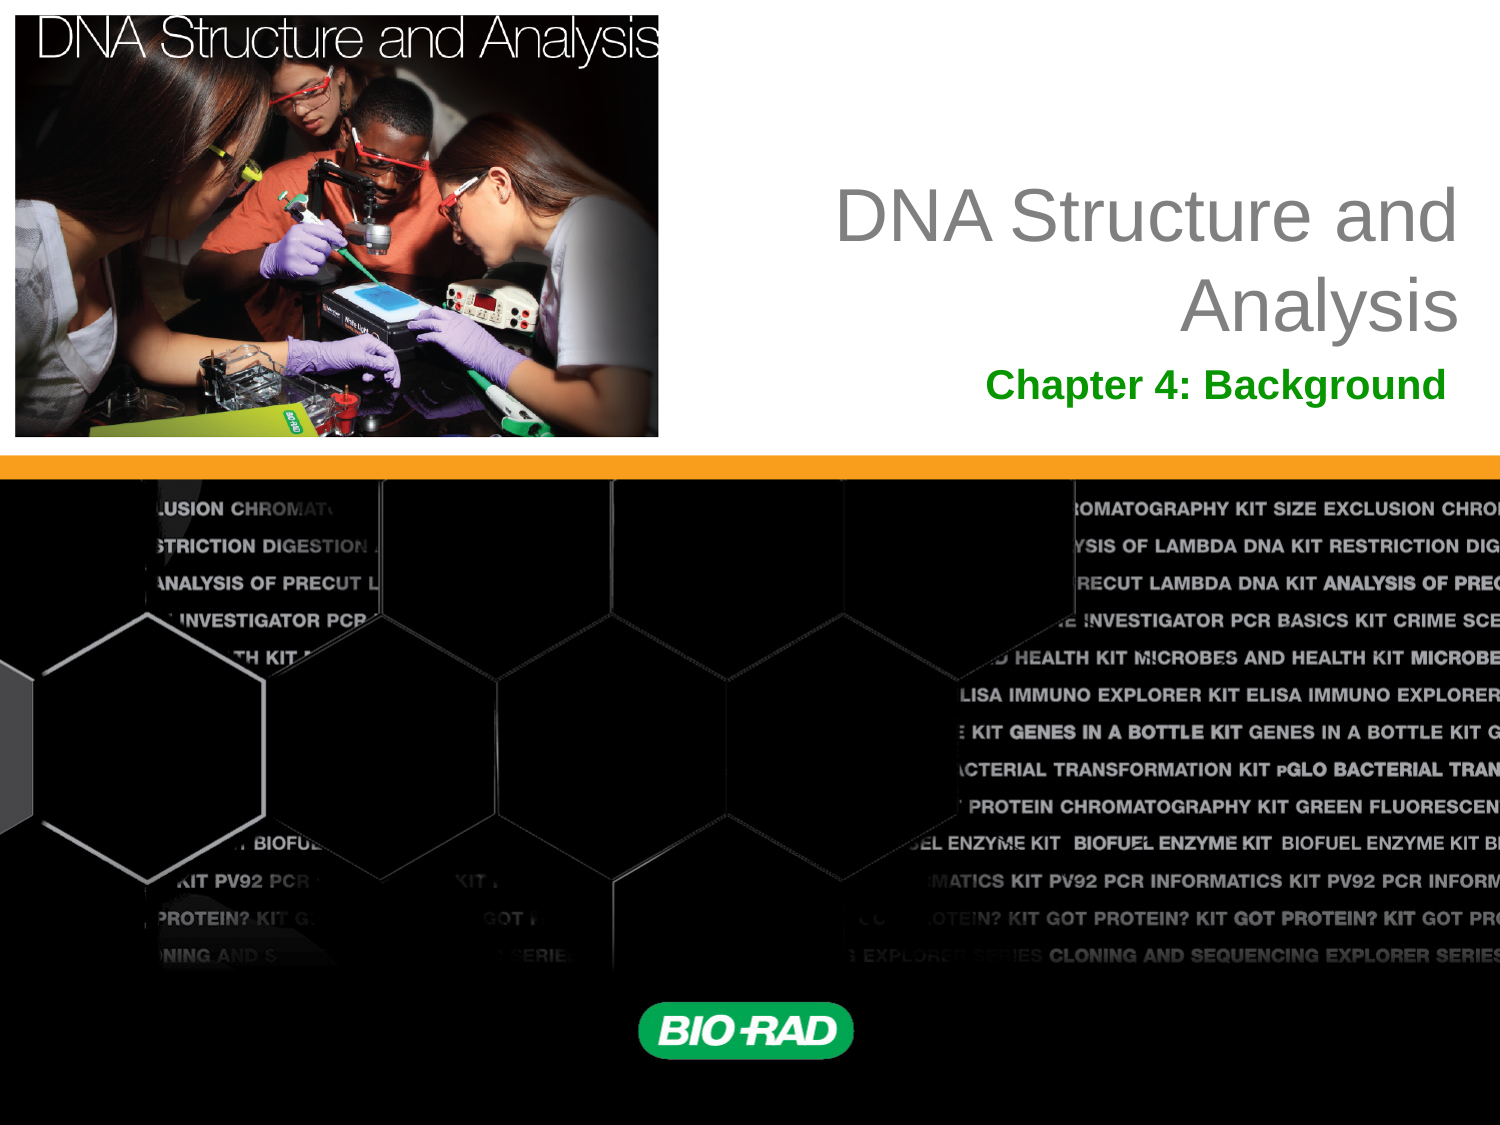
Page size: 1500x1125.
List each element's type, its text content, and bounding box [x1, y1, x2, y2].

title DNA Structure and Analysis [687, 162, 1476, 351]
picture [0, 0, 1500, 1125]
subtitle Chapter 4: Background [664, 349, 1463, 426]
